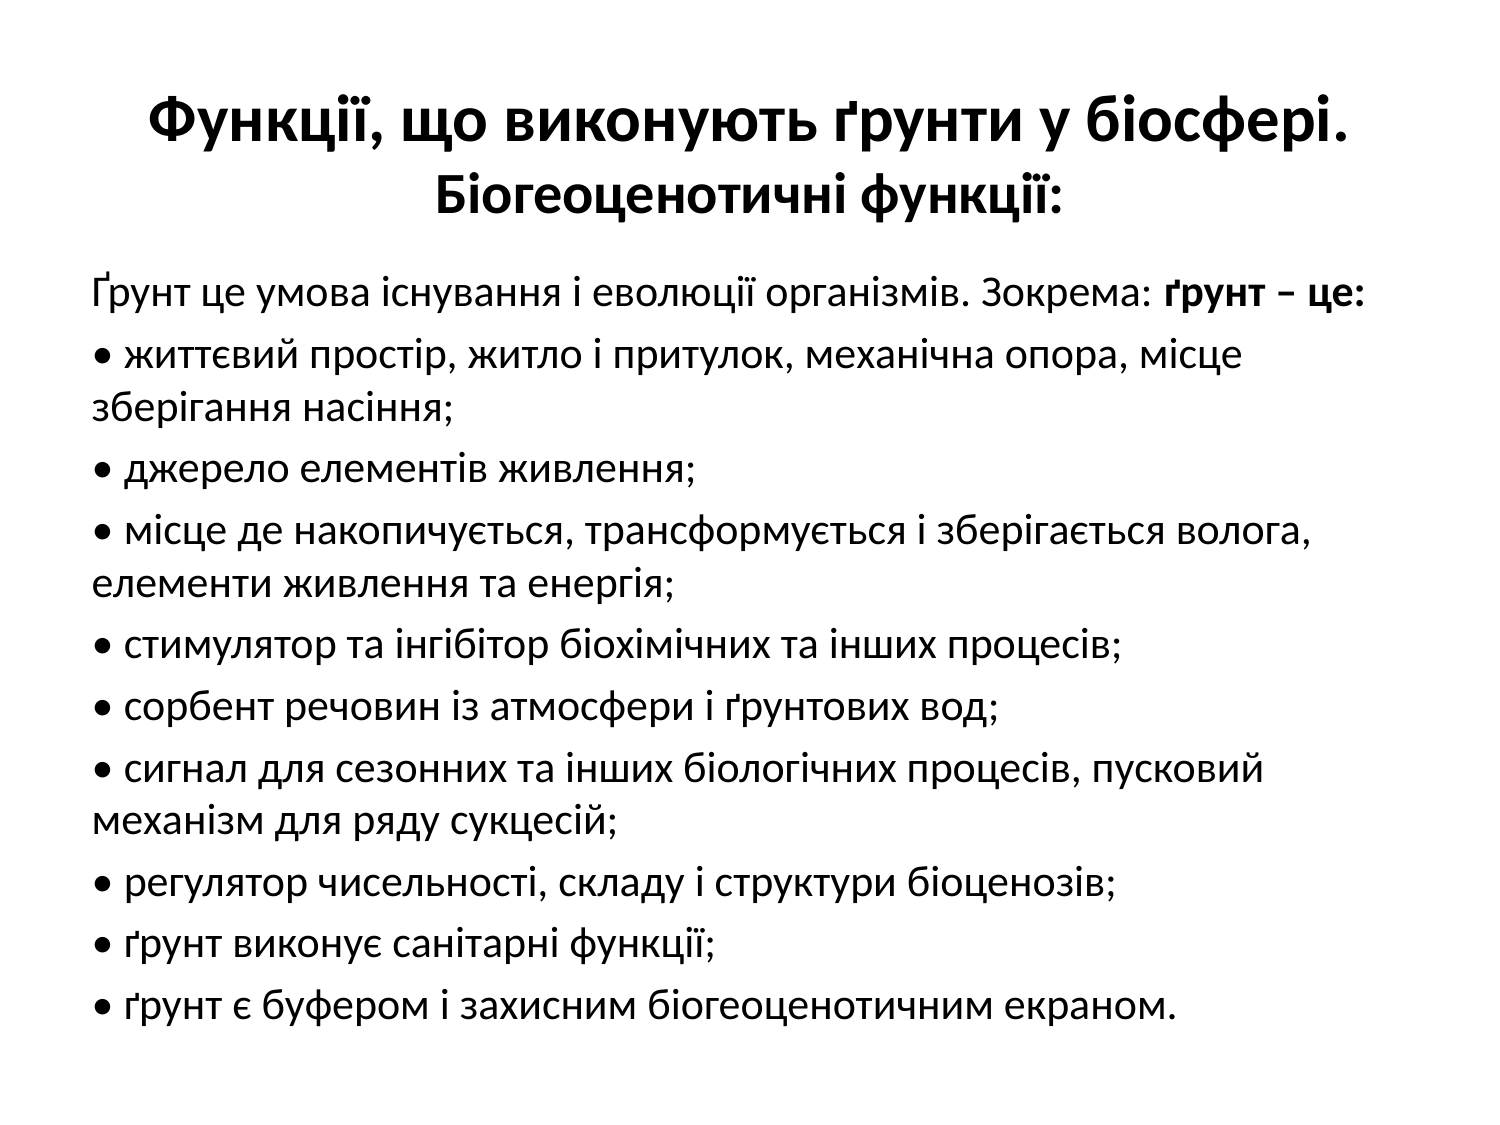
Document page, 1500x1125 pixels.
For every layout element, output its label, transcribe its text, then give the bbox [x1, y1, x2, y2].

list Ґрунт це умова існування і еволюції організмів. Зокрема: ґрунт – це: • життєвий простір, житло і притулок, механічна опора, місце зберігання насіння; • джерело елементів живлення; • місце де накопичується, трансформується і зберігається волога, елементи живлення та енергія; • стимулятор та інгібітор біохімічних та інших процесів; • сорбент речовин із атмосфери і ґрунтових вод; • сигнал для сезонних та інших біологічних процесів, пусковий механізм для ряду сукцесій; • регулятор чисельності, складу і структури біоценозів; • ґрунт виконує санітарні функції; • ґрунт є буфером і захисним біогеоценотичним екраном. [76, 255, 1427, 1041]
title Функції, що виконують ґрунти у біосфері. Біогеоценотичні функції: [75, 45, 1425, 256]
